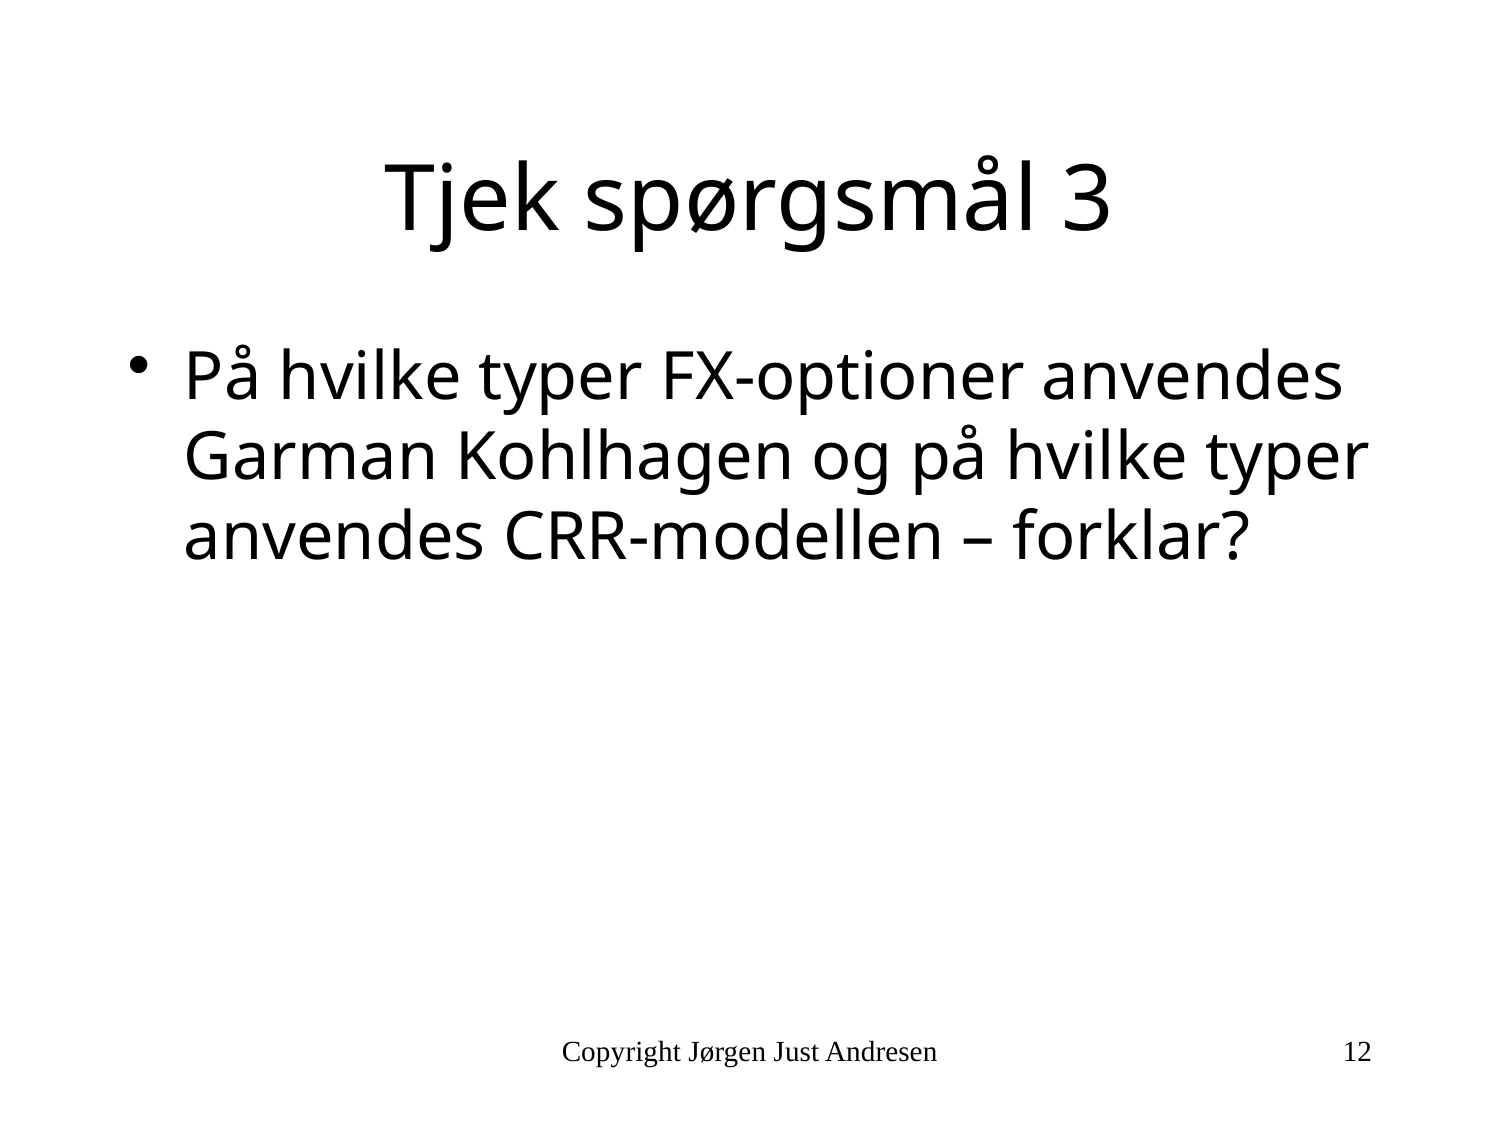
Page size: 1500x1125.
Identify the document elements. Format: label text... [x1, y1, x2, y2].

list På hvilke typer FX-optioner anvendes Garman Kohlhagen og på hvilke typer anvendes CRR-modellen – forklar? [112, 324, 1388, 1000]
slide_number 12 [1074, 1024, 1388, 1101]
title Tjek spørgsmål 3 [112, 99, 1388, 288]
footer Copyright Jørgen Just Andresen [512, 1024, 988, 1101]
